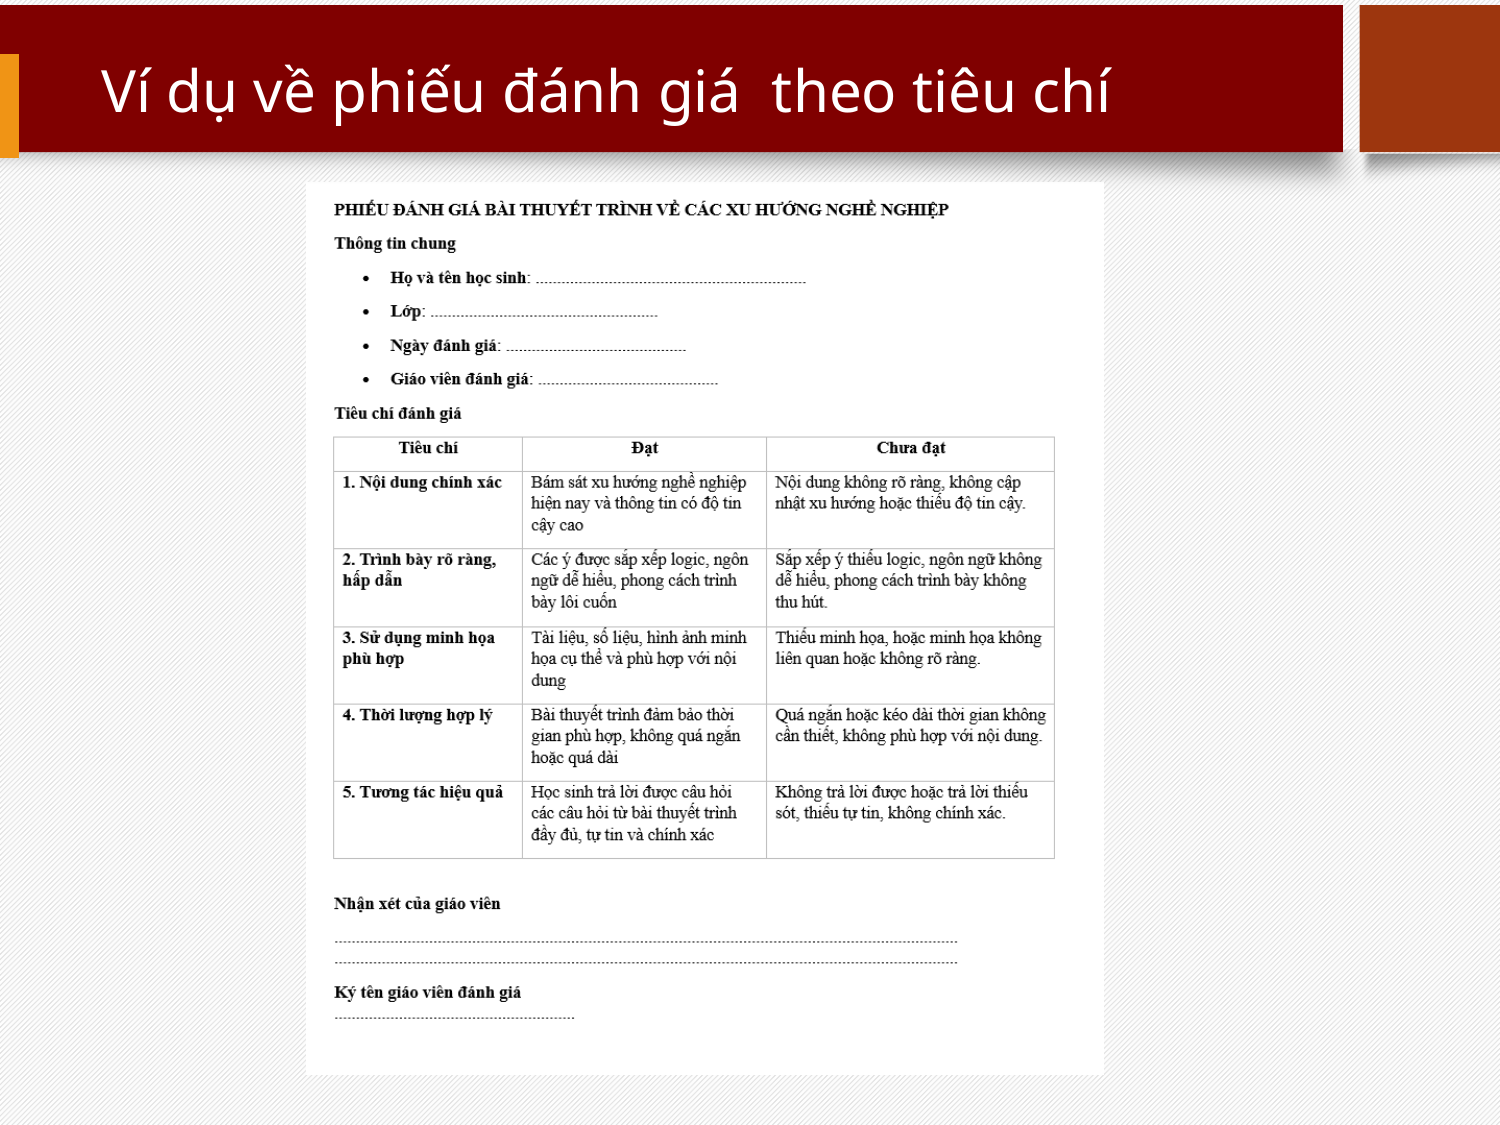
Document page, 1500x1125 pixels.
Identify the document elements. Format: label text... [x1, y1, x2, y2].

title Ví dụ về phiếu đánh giá theo tiêu chí [86, 5, 1219, 183]
picture [0, 149, 1500, 1075]
